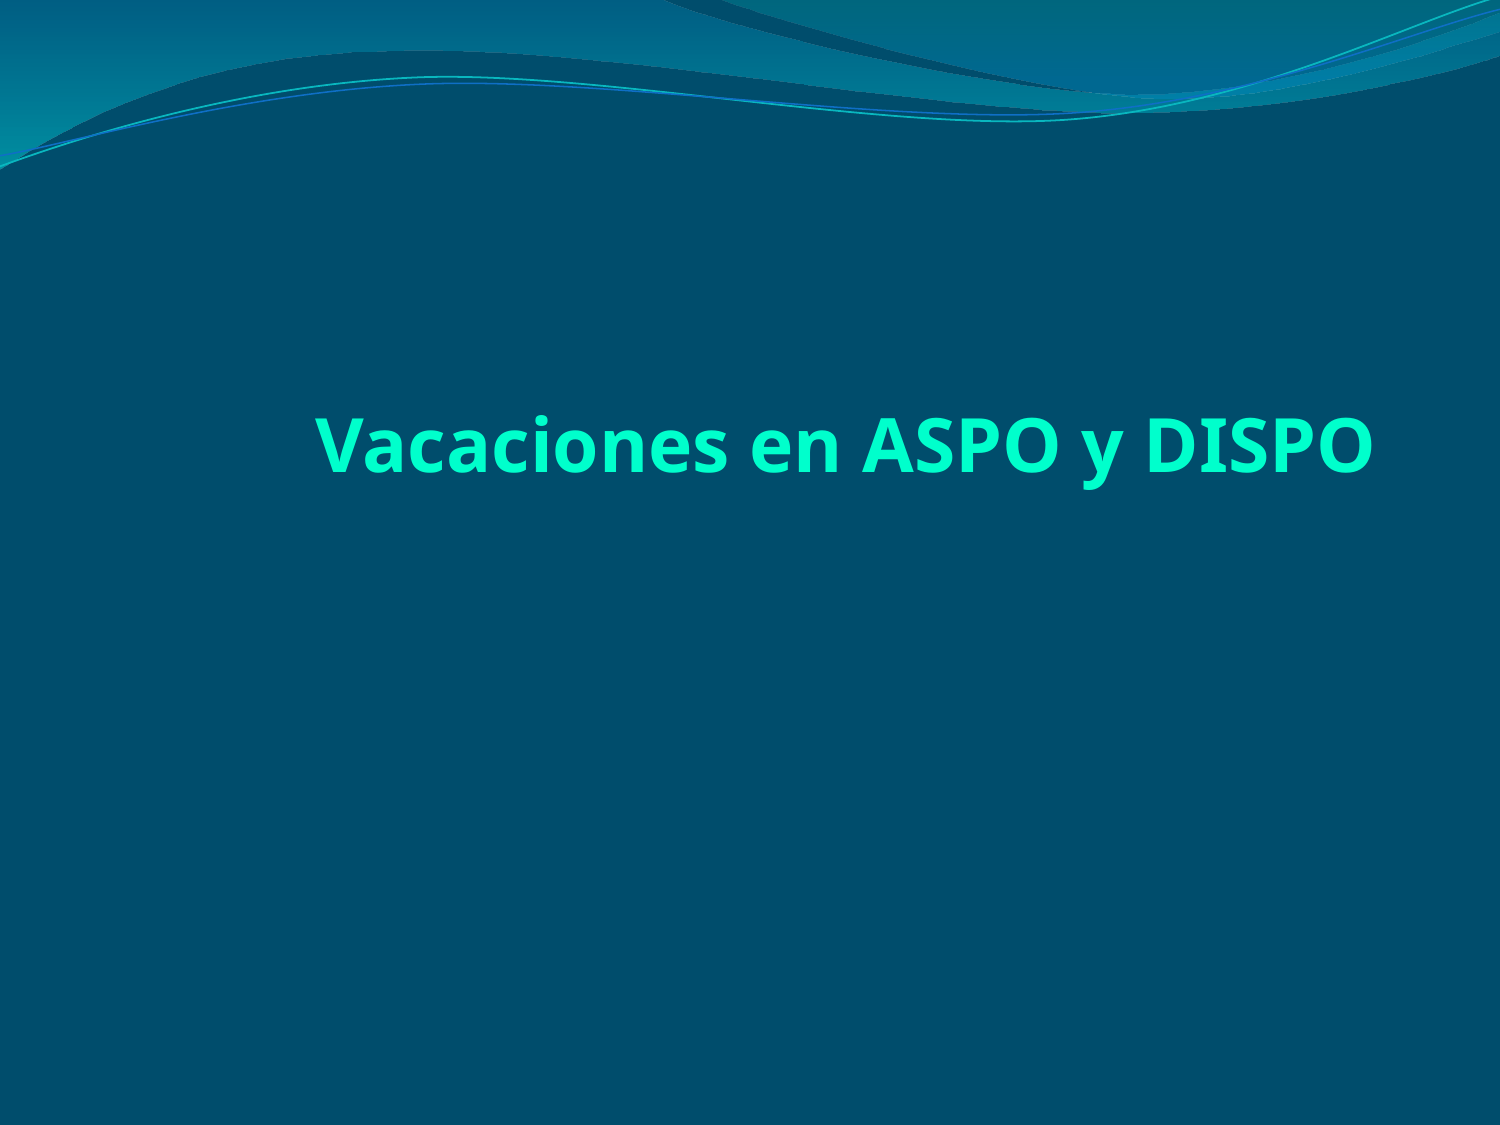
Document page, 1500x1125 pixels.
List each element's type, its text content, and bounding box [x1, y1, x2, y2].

subtitle Vacaciones en ASPO y DISPO [112, 75, 1388, 1025]
